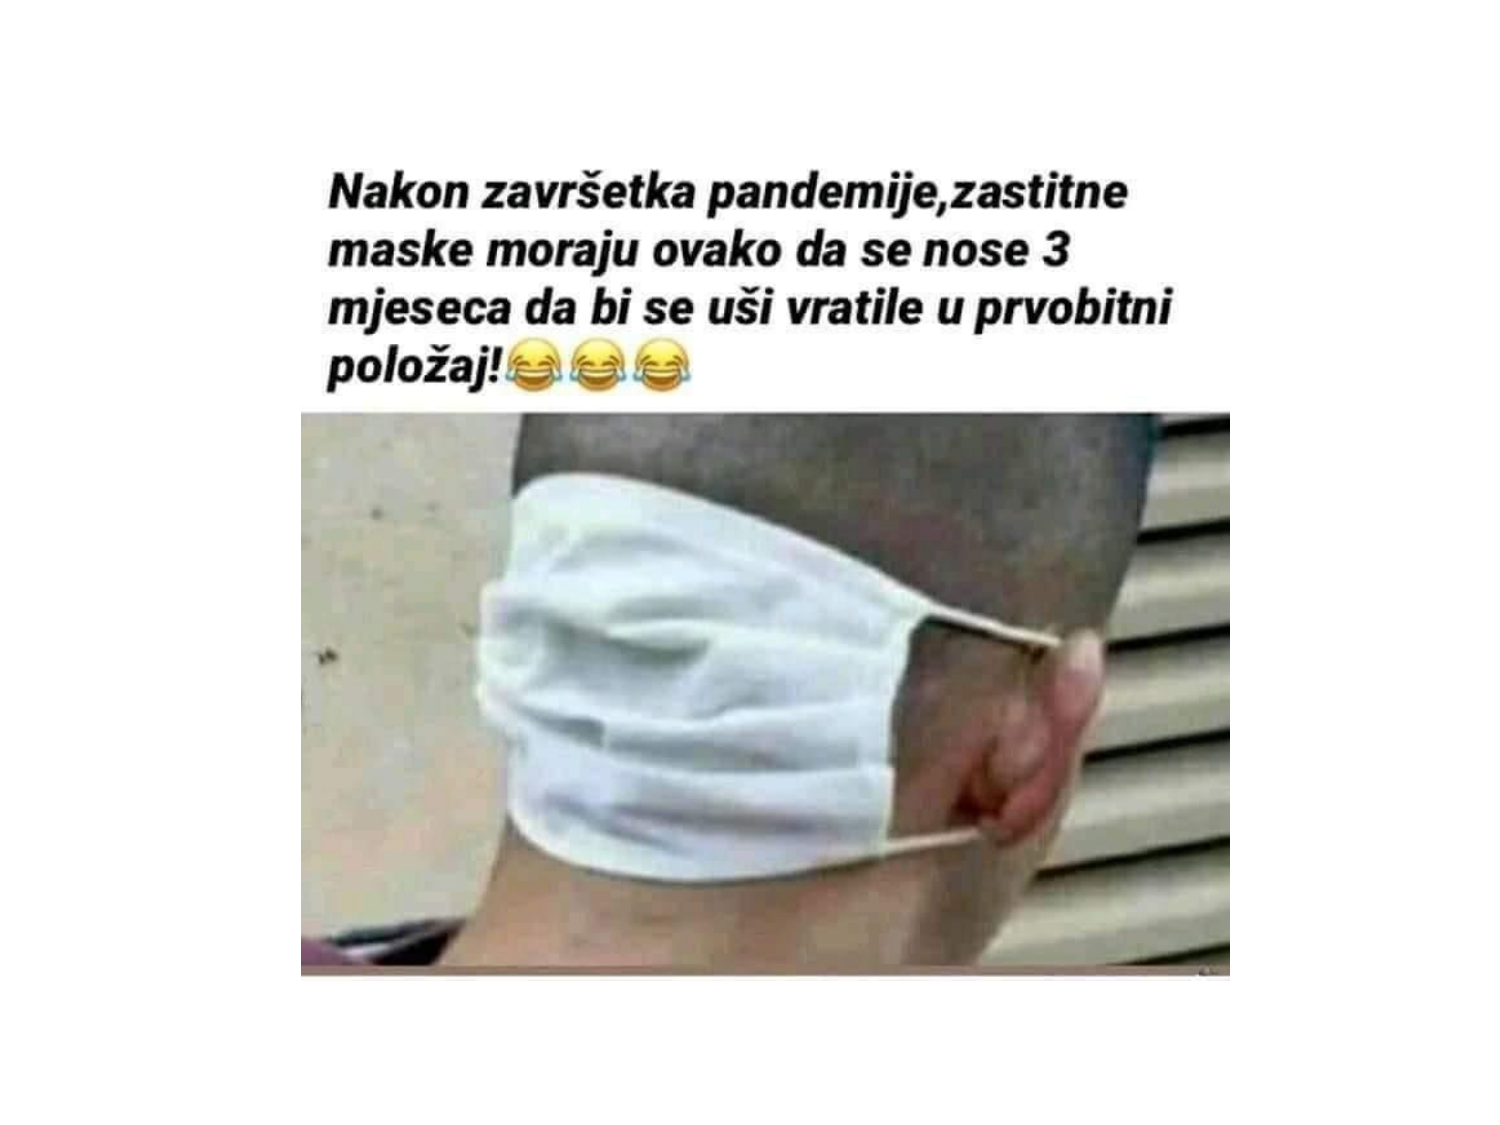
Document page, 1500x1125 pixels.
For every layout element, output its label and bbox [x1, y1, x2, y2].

picture [300, 148, 1230, 982]
